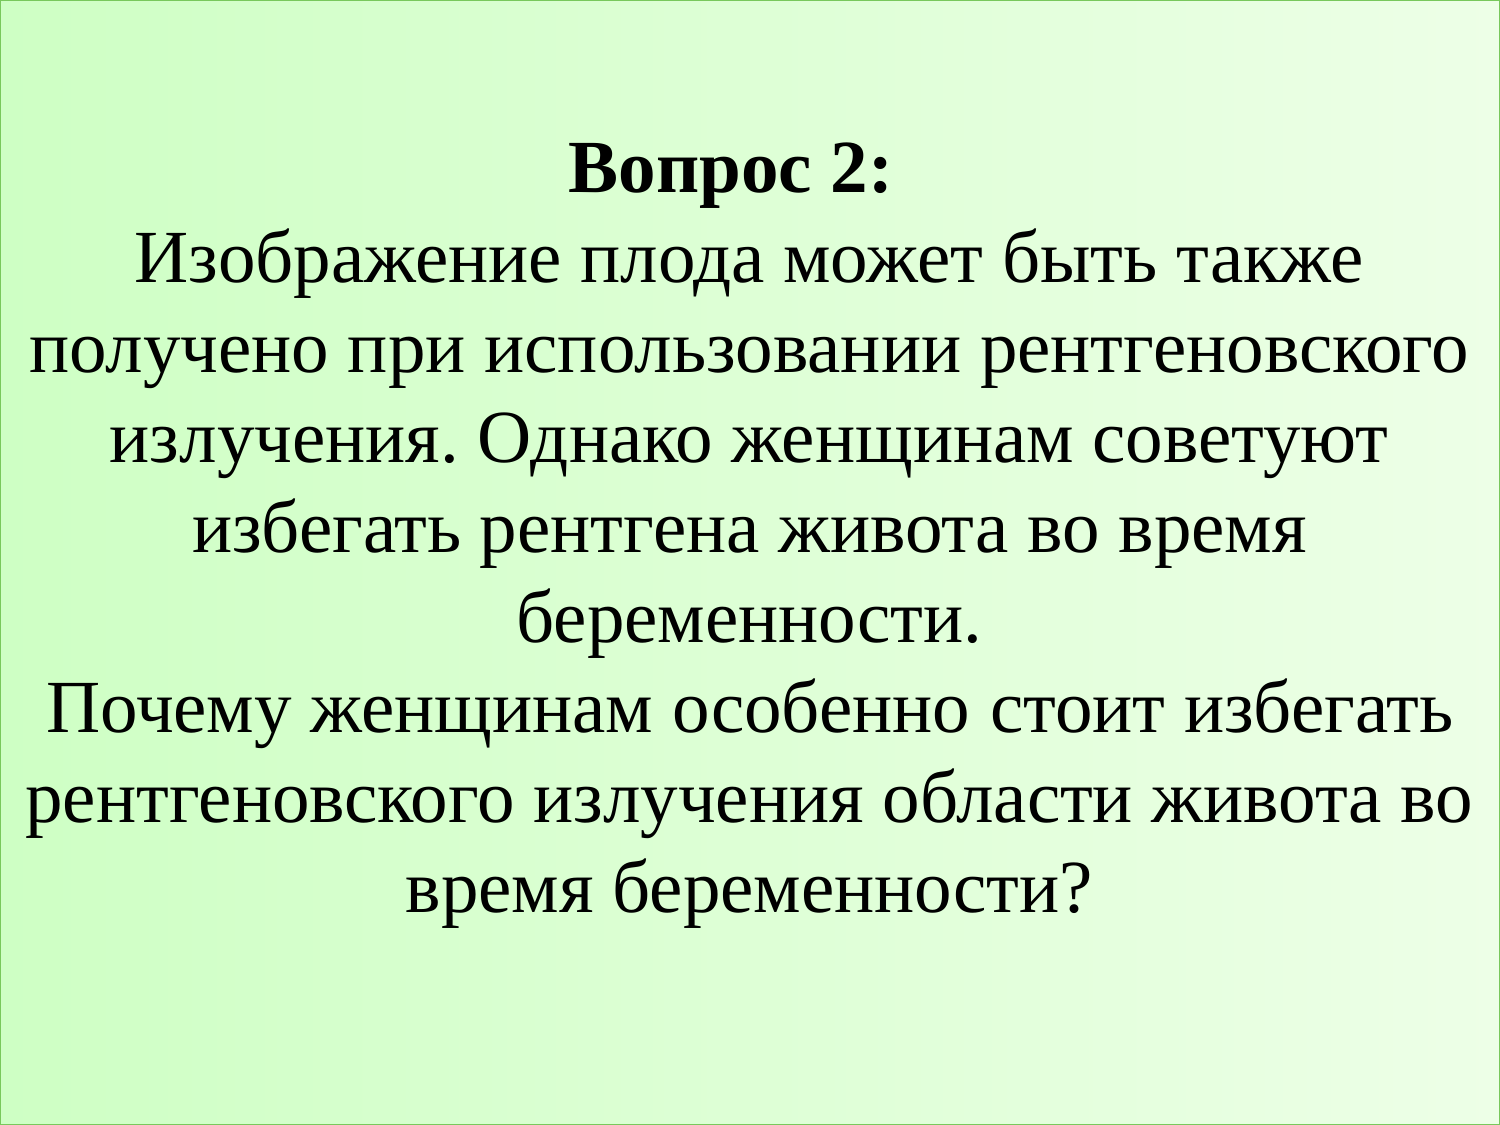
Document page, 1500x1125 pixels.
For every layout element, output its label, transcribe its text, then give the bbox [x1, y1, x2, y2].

title Вопрос 2: Изображение плода может быть также получено при использовании рентгеновского излучения. Однако женщинам советуют избегать рентгена живота во время беременности. Почему женщинам особенно стоит избегать рентгеновского излучения области живота во время беременности? [0, 0, 1500, 1125]
